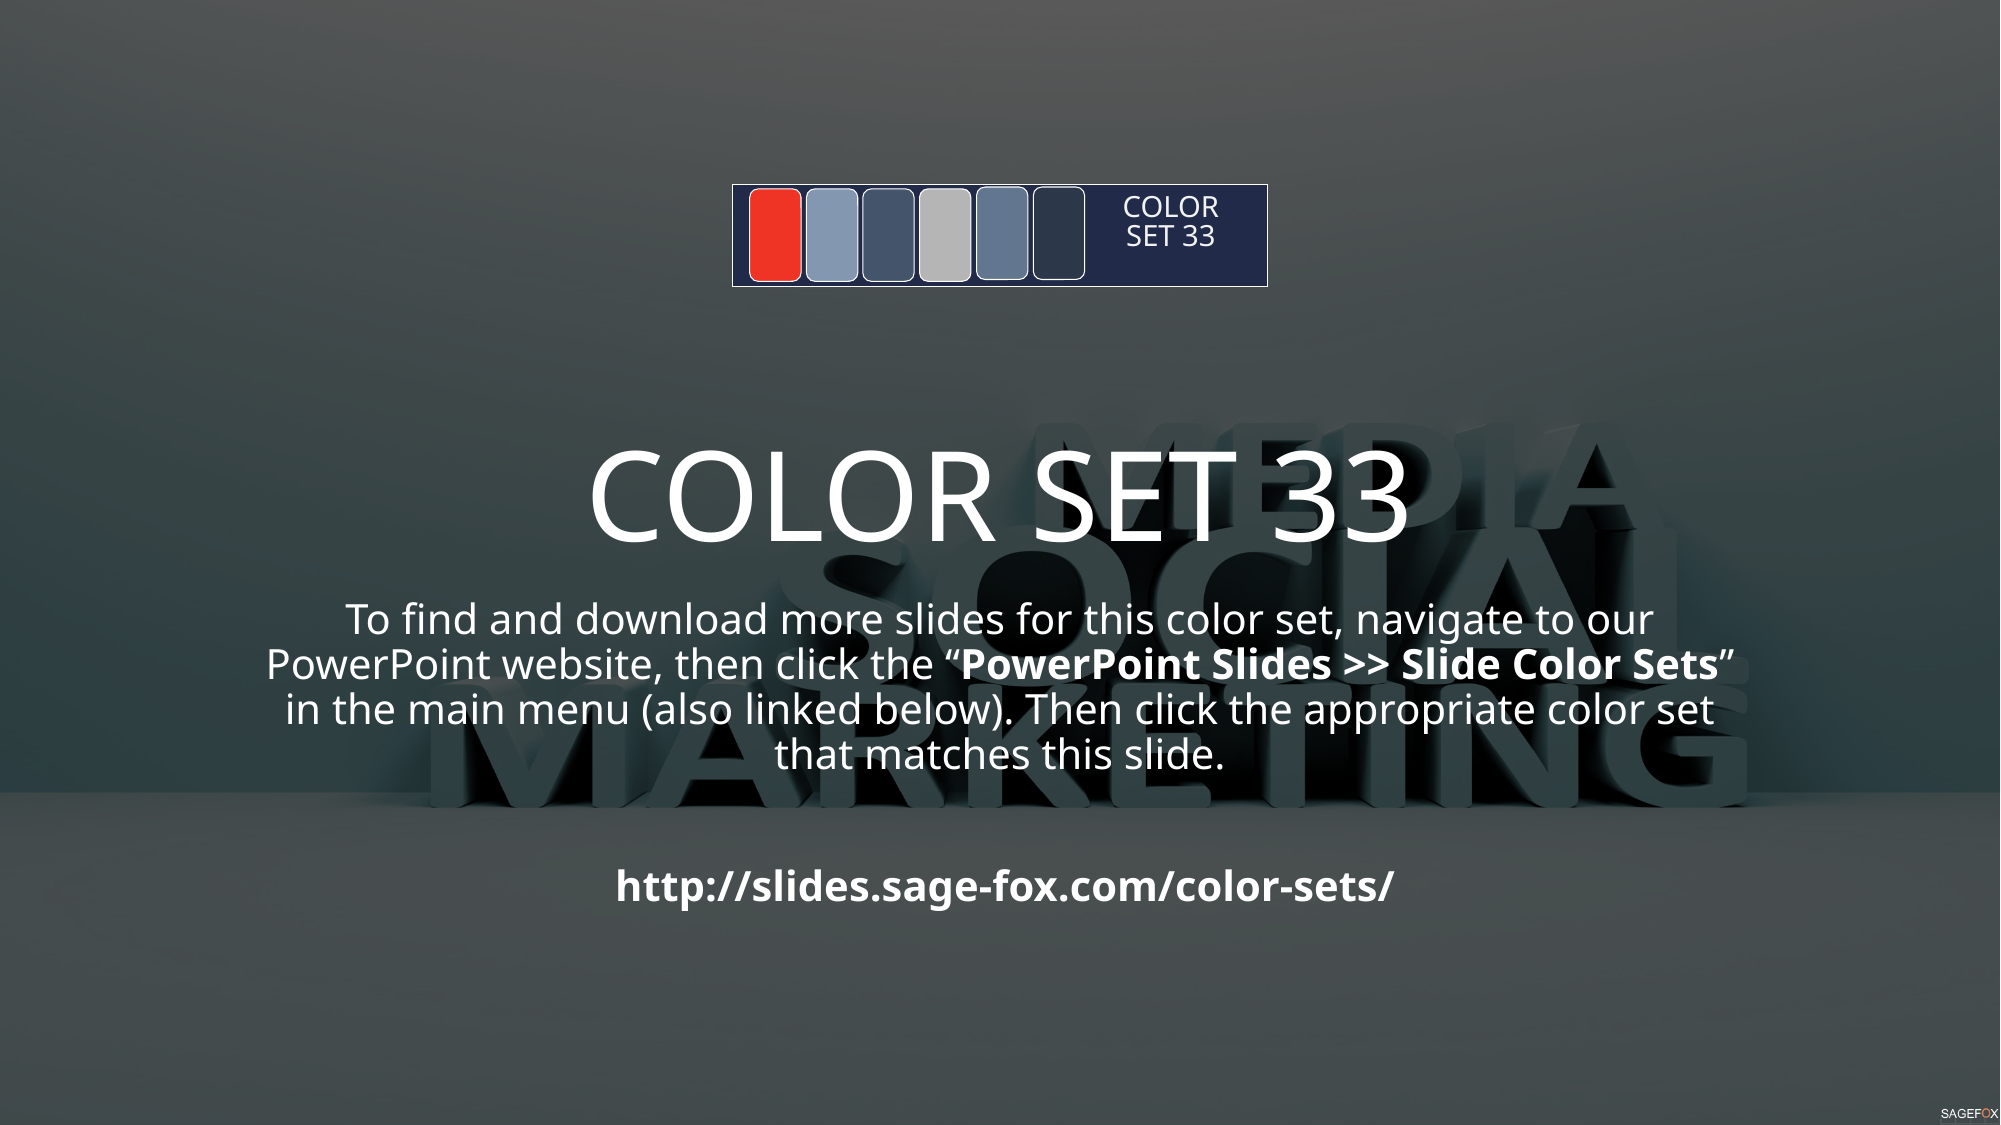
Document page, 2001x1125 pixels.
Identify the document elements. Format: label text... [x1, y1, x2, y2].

subtitle To find and download more slides for this color set, navigate to our PowerPoint website, then click the “PowerPoint Slides >> Slide Color Sets” in the main menu (also linked below). Then click the appropriate color set that matches this slide. http://slides.sage-fox.com/color-sets/ [249, 590, 1750, 863]
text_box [732, 184, 1268, 290]
picture [0, 0, 2001, 1125]
title COLOR SET 33 [249, 184, 1750, 576]
